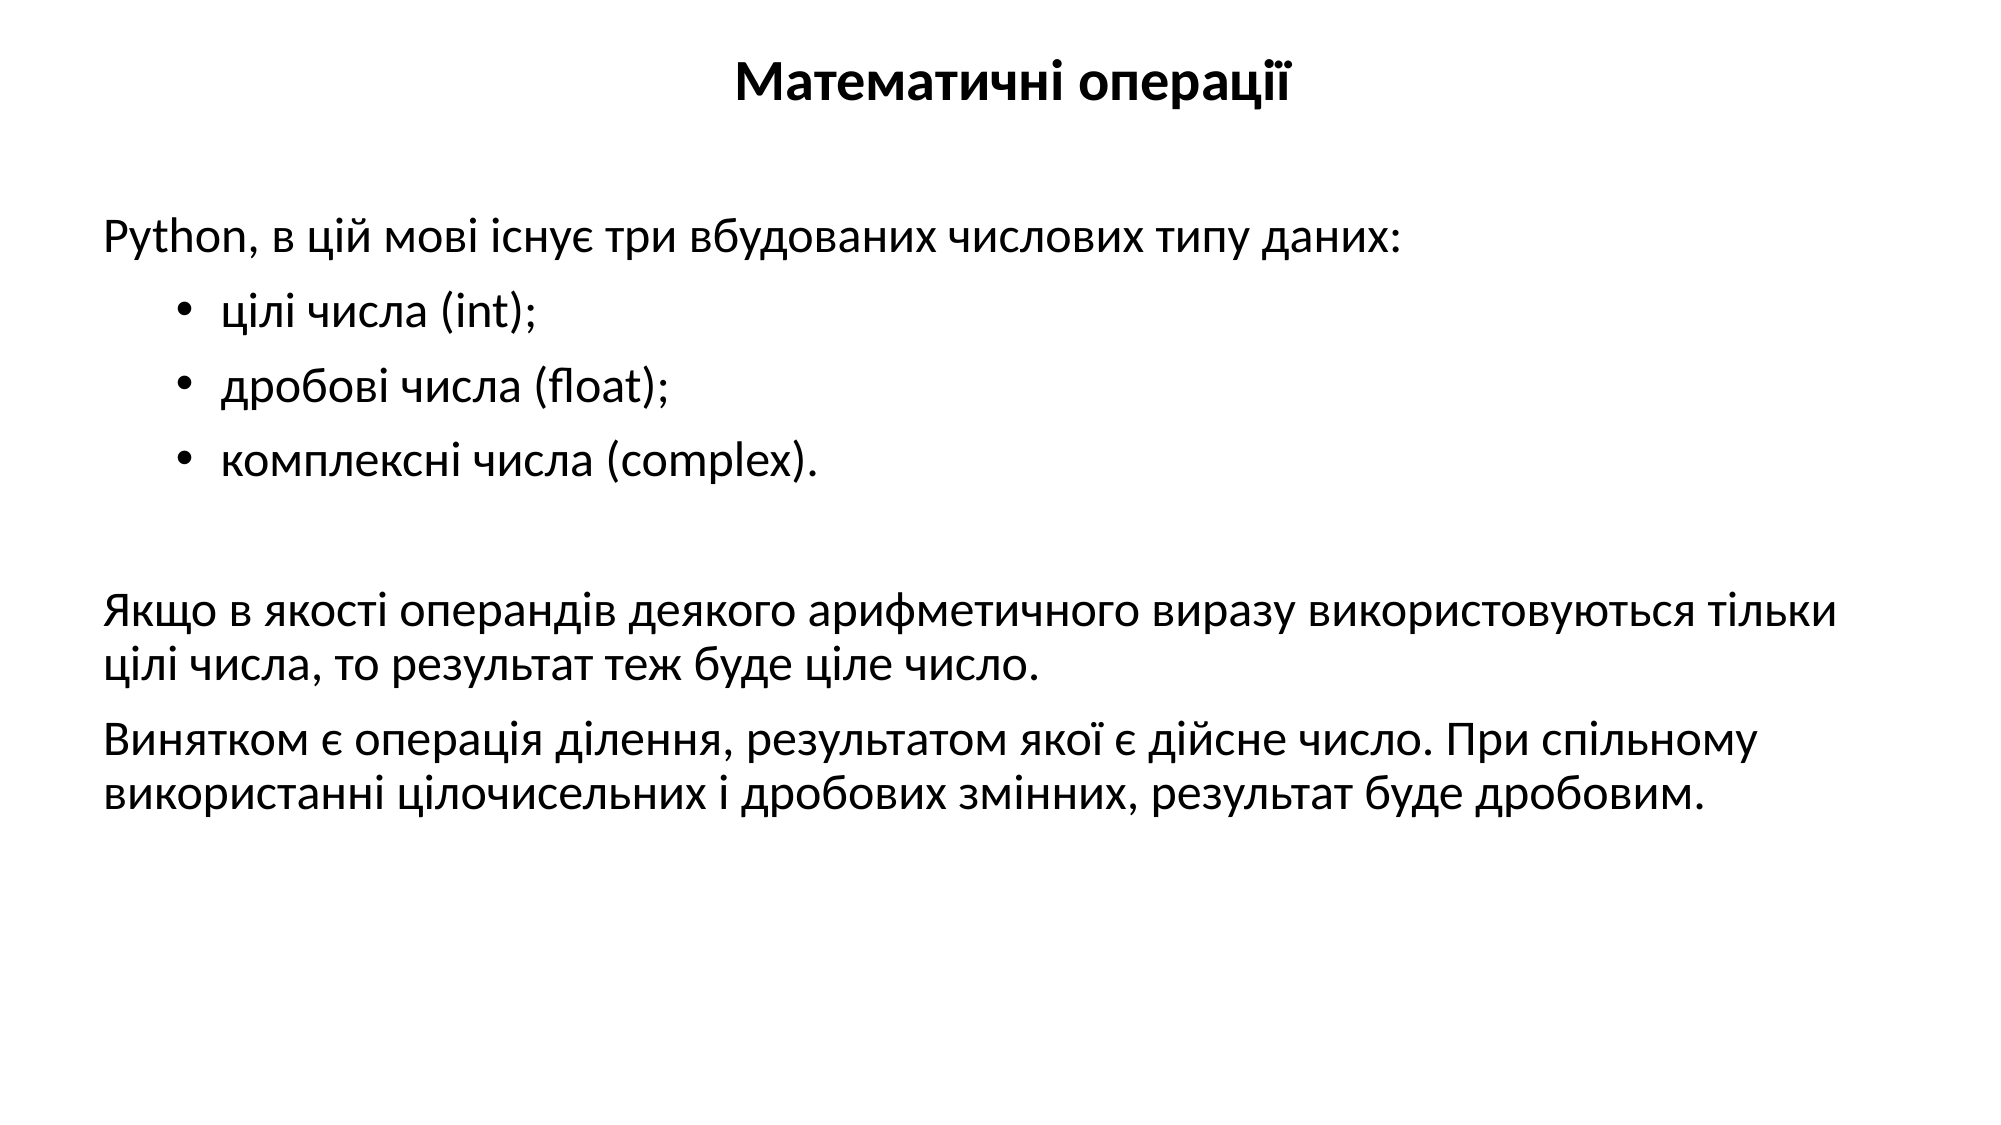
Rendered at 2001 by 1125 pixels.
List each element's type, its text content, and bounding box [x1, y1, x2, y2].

subtitle Математичні операції Python, в цій мові існує три вбудованих числових типу даних: цілі числа (int); дробові числа (float); комплексні числа (complex). Якщо в якості операндів деякого арифметичного виразу використовуються тільки цілі числа, то результат теж буде ціле число. Винятком є операція ділення, результатом якої є дійсне число. При спільному використанні цілочисельних і дробових змінних, результат буде дробовим. [88, 43, 1939, 1012]
